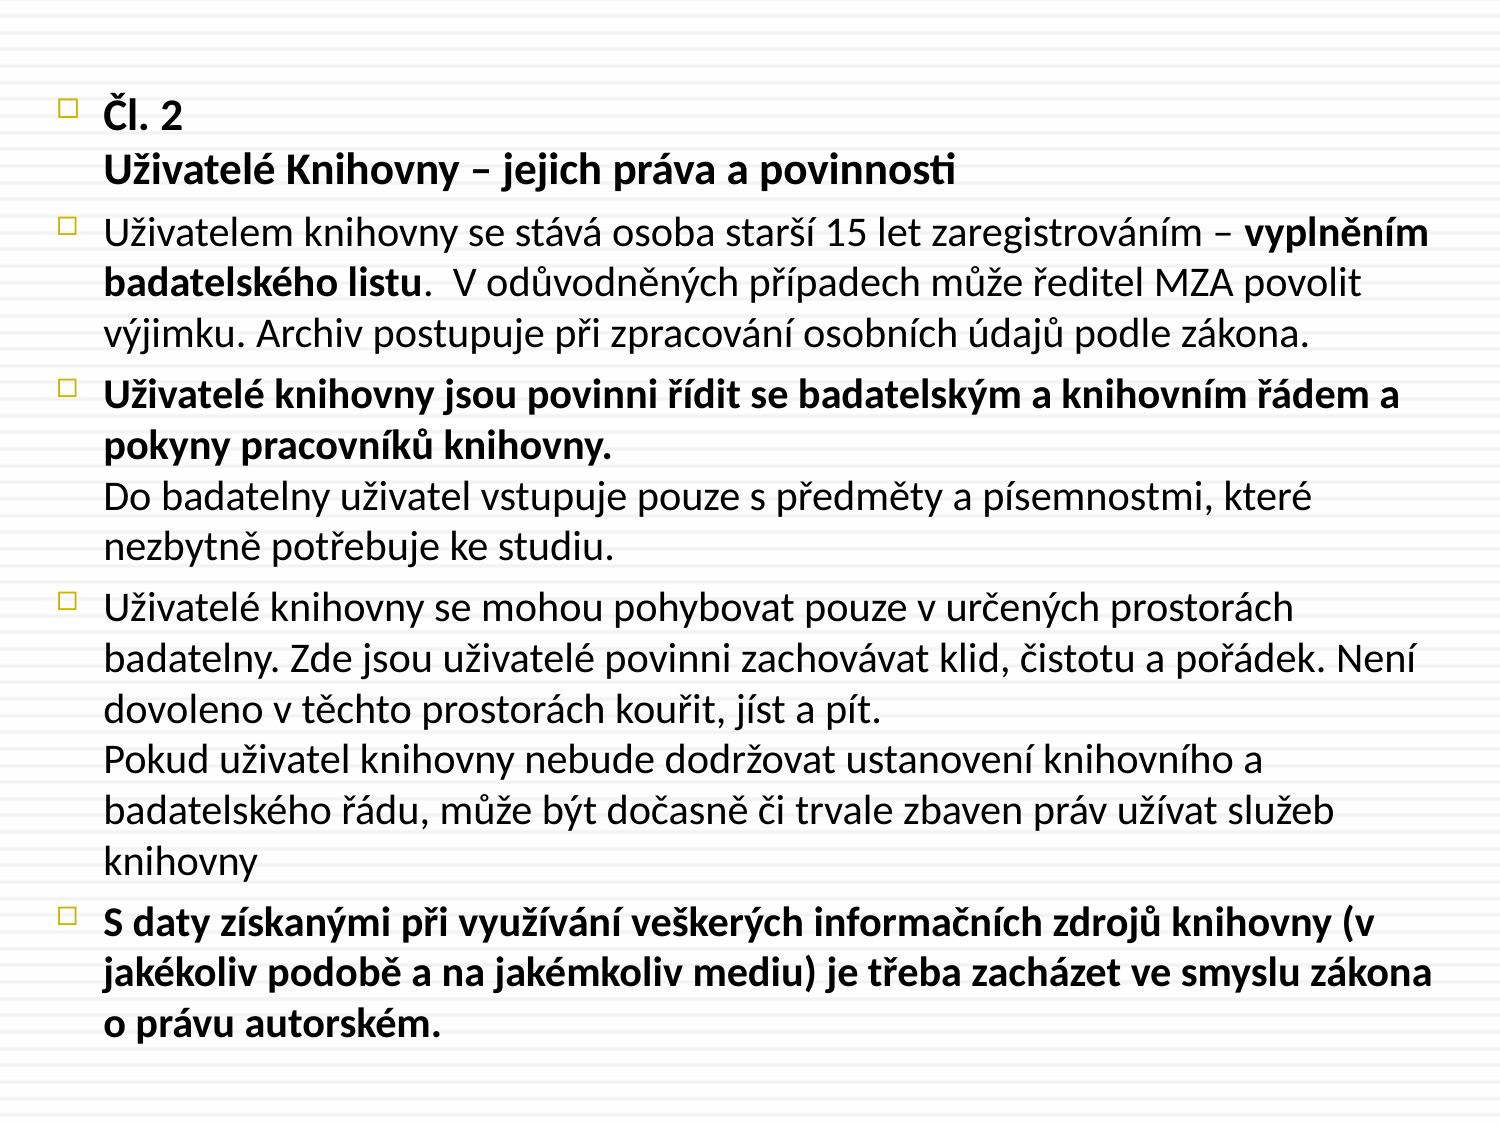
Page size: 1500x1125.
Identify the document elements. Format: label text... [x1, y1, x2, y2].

list Čl. 2 Uživatelé Knihovny – jejich práva a povinnosti Uživatelem knihovny se stává osoba starší 15 let zaregistrováním – vyplněním badatelského listu. V odůvodněných případech může ředitel MZA povolit výjimku. Archiv postupuje při zpracování osobních údajů podle zákona. Uživatelé knihovny jsou povinni řídit se badatelským a knihovním řádem a pokyny pracovníků knihovny. Do badatelny uživatel vstupuje pouze s předměty a písemnostmi, které nezbytně potřebuje ke studiu. Uživatelé knihovny se mohou pohybovat pouze v určených prostorách badatelny. Zde jsou uživatelé povinni zachovávat klid, čistotu a pořádek. Není dovoleno v těchto prostorách kouřit, jíst a pít. Pokud uživatel knihovny nebude dodržovat ustanovení knihovního a badatelského řádu, může být dočasně či trvale zbaven práv užívat služeb knihovny S daty získanými při využívání veškerých informačních zdrojů knihovny (v jakékoliv podobě a na jakémkoliv mediu) je třeba zacházet ve smyslu zákona o právu autorském. [41, 78, 1459, 1094]
